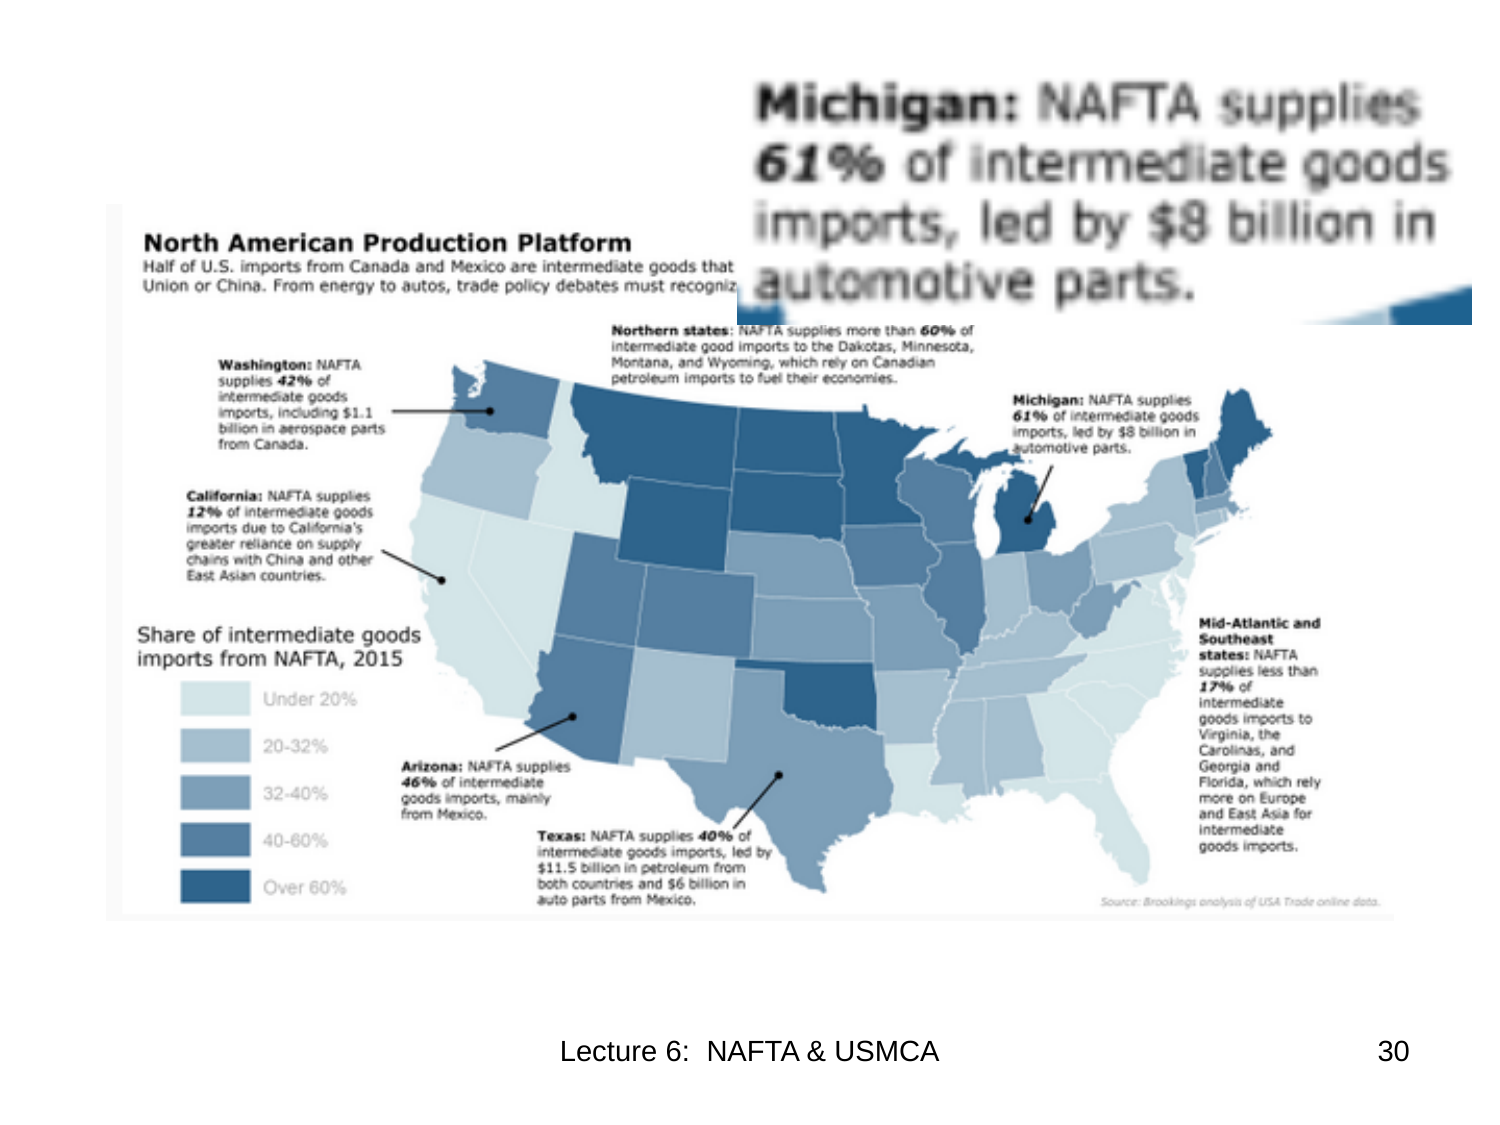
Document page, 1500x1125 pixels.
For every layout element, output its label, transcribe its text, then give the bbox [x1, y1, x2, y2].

slide_number 30 [1074, 1024, 1426, 1103]
picture [105, 62, 1472, 921]
footer Lecture 6: NAFTA & USMCA [512, 1024, 988, 1103]
